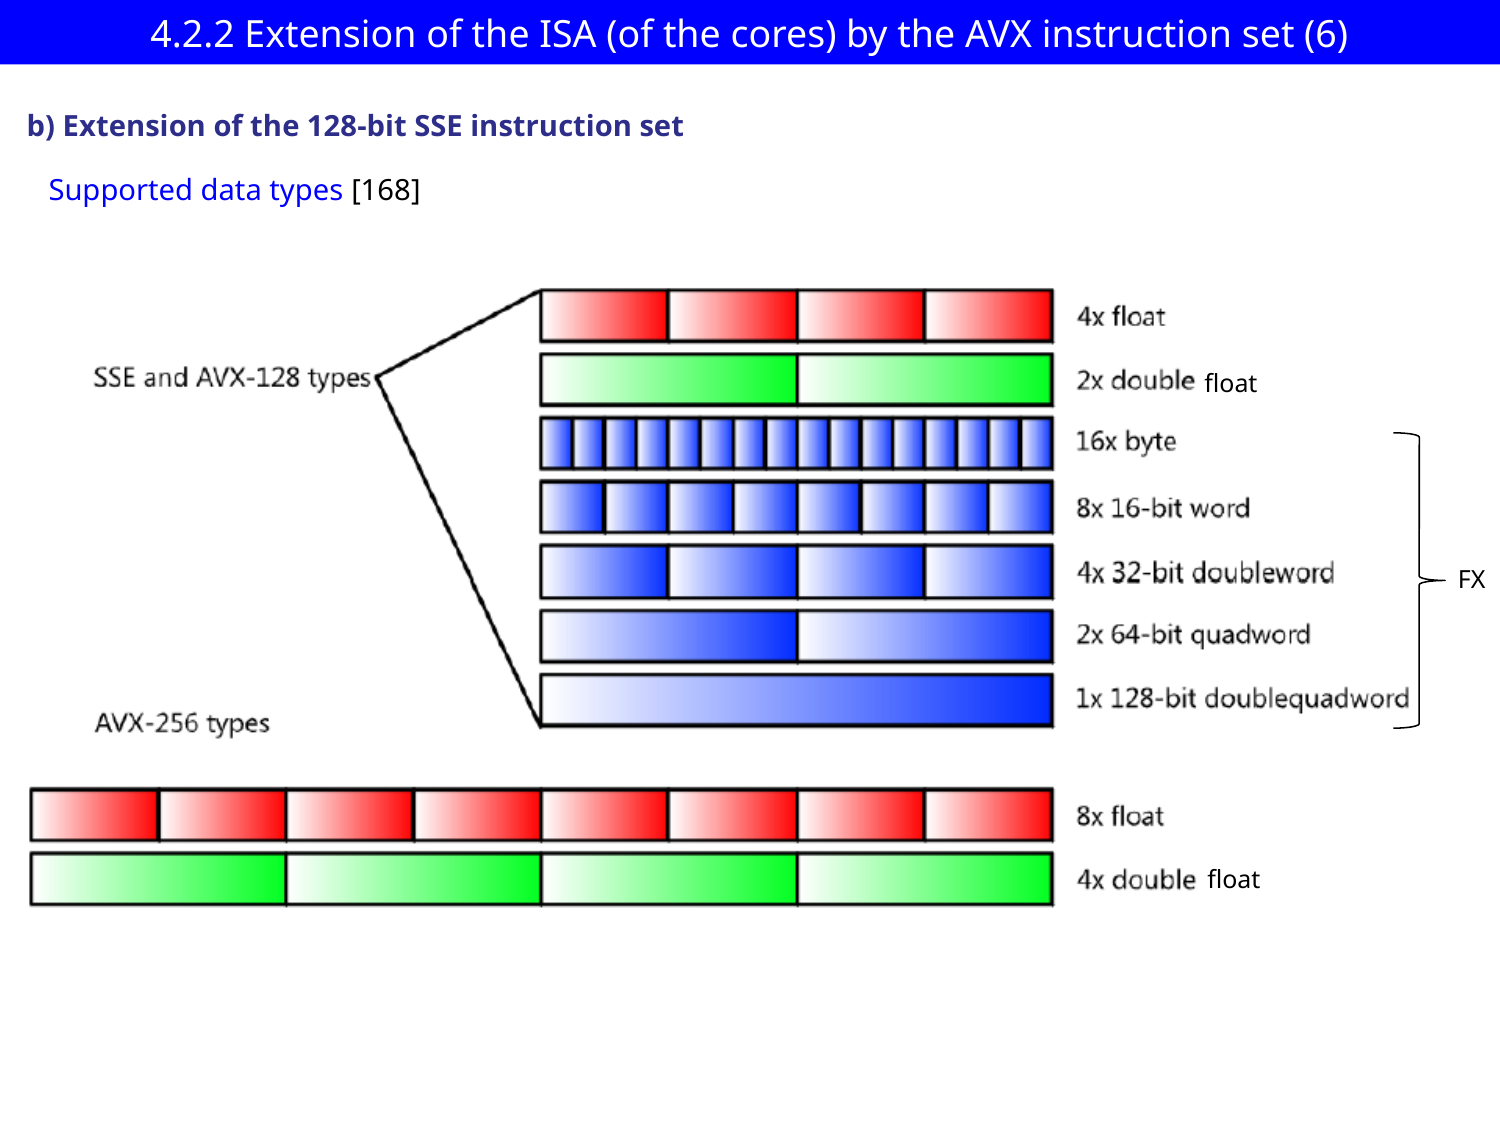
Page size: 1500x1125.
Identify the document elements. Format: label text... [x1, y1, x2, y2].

picture [14, 250, 1427, 918]
text_box FX [1443, 556, 1500, 601]
text_box 4.2.2 Extension of the ISA (of the cores) by the AVX instruction set (6) [0, 0, 1500, 65]
text_box Supported data types [168] [33, 163, 443, 214]
text_box b) Extension of the 128-bit SSE instruction set [11, 99, 1111, 150]
